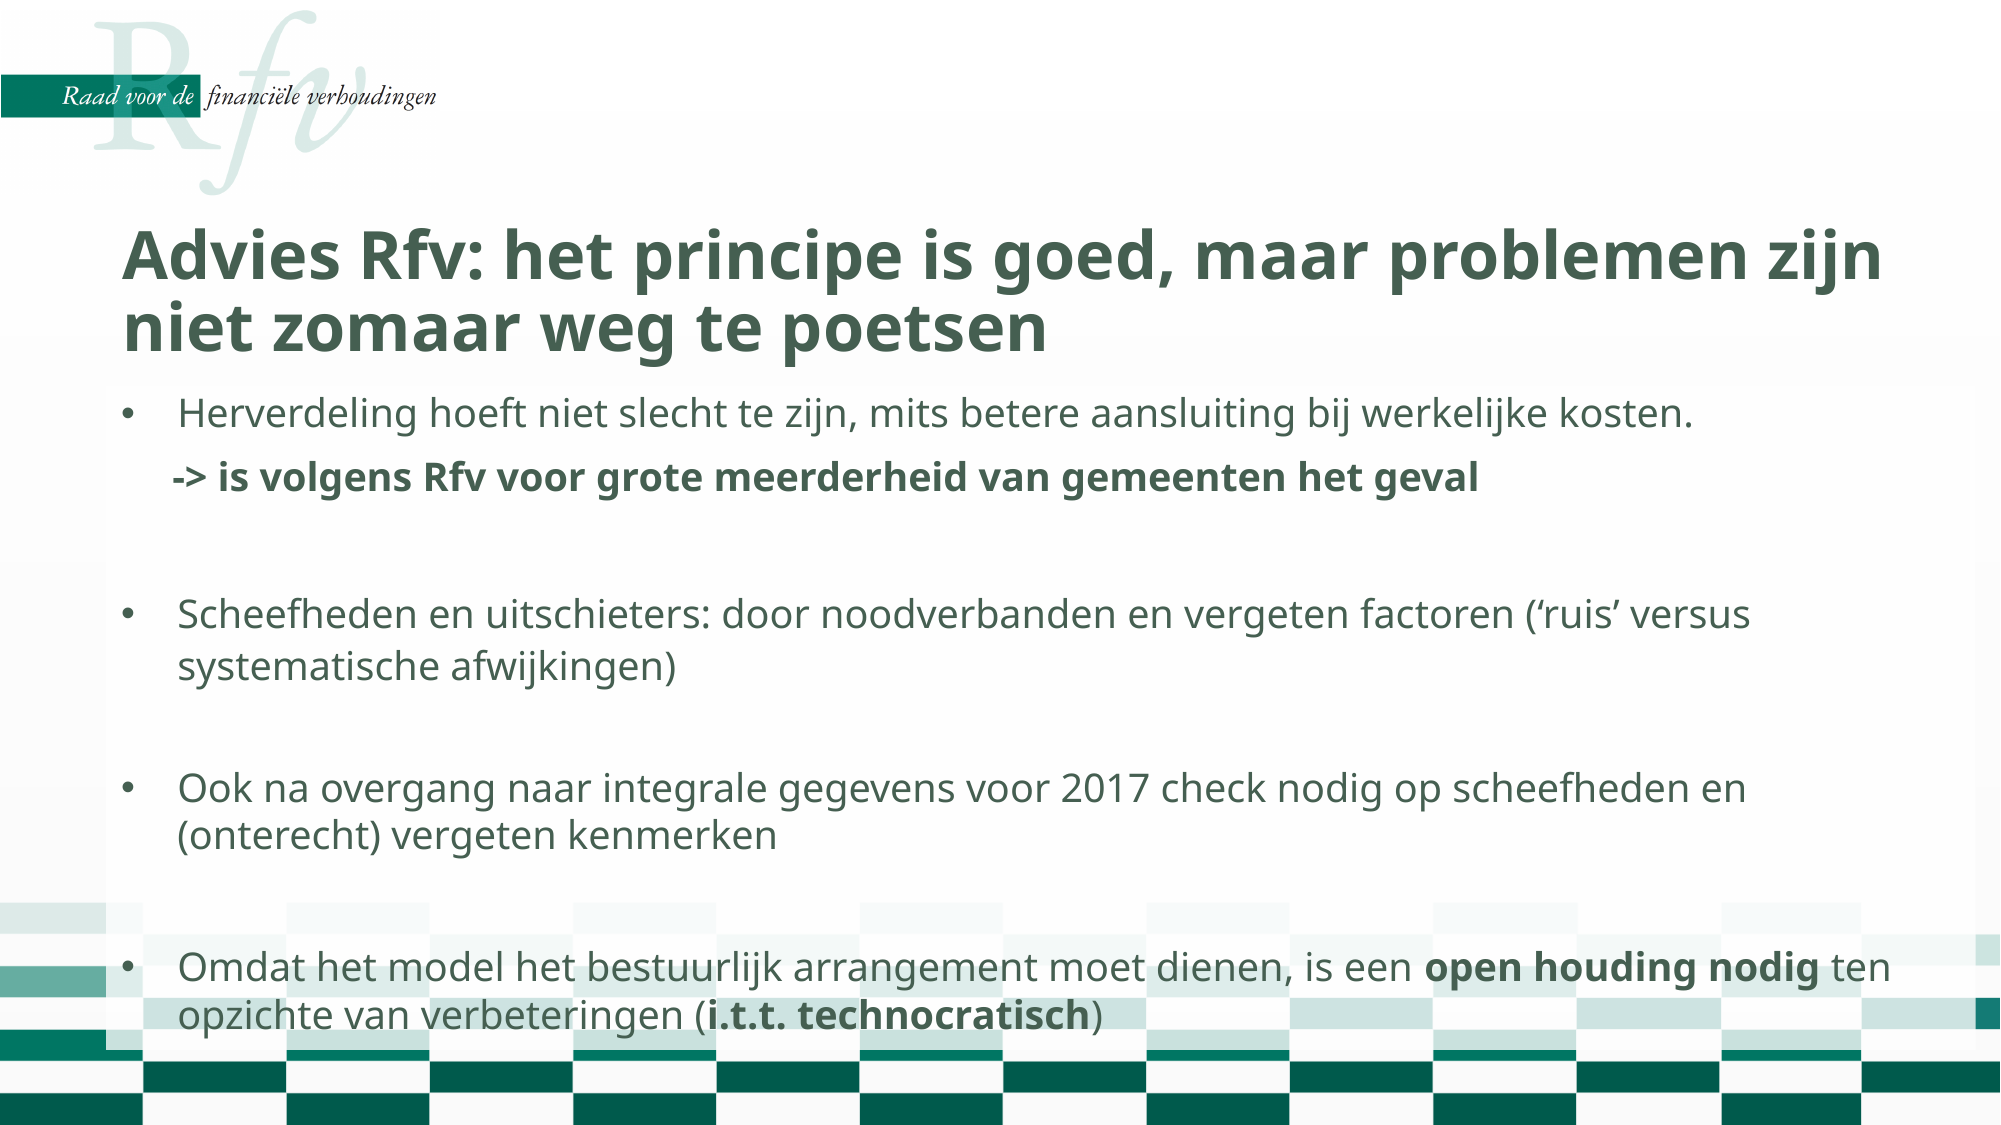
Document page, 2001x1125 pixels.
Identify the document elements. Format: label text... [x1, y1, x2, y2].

list Herverdeling hoeft niet slecht te zijn, mits betere aansluiting bij werkelijke kosten. -> is volgens Rfv voor grote meerderheid van gemeenten het geval Scheefheden en uitschieters: door noodverbanden en vergeten factoren (‘ruis’ versus systematische afwijkingen) Ook na overgang naar integrale gegevens voor 2017 check nodig op scheefheden en (onterecht) vergeten kenmerken Omdat het model het bestuurlijk arrangement moet dienen, is een open houding nodig ten opzichte van verbeteringen (i.t.t. technocratisch) [106, 386, 1976, 1050]
picture [0, 901, 2000, 1125]
title Advies Rfv: het principe is goed, maar problemen zijn niet zomaar weg te poetsen [107, 214, 1915, 375]
picture [1, 10, 440, 198]
